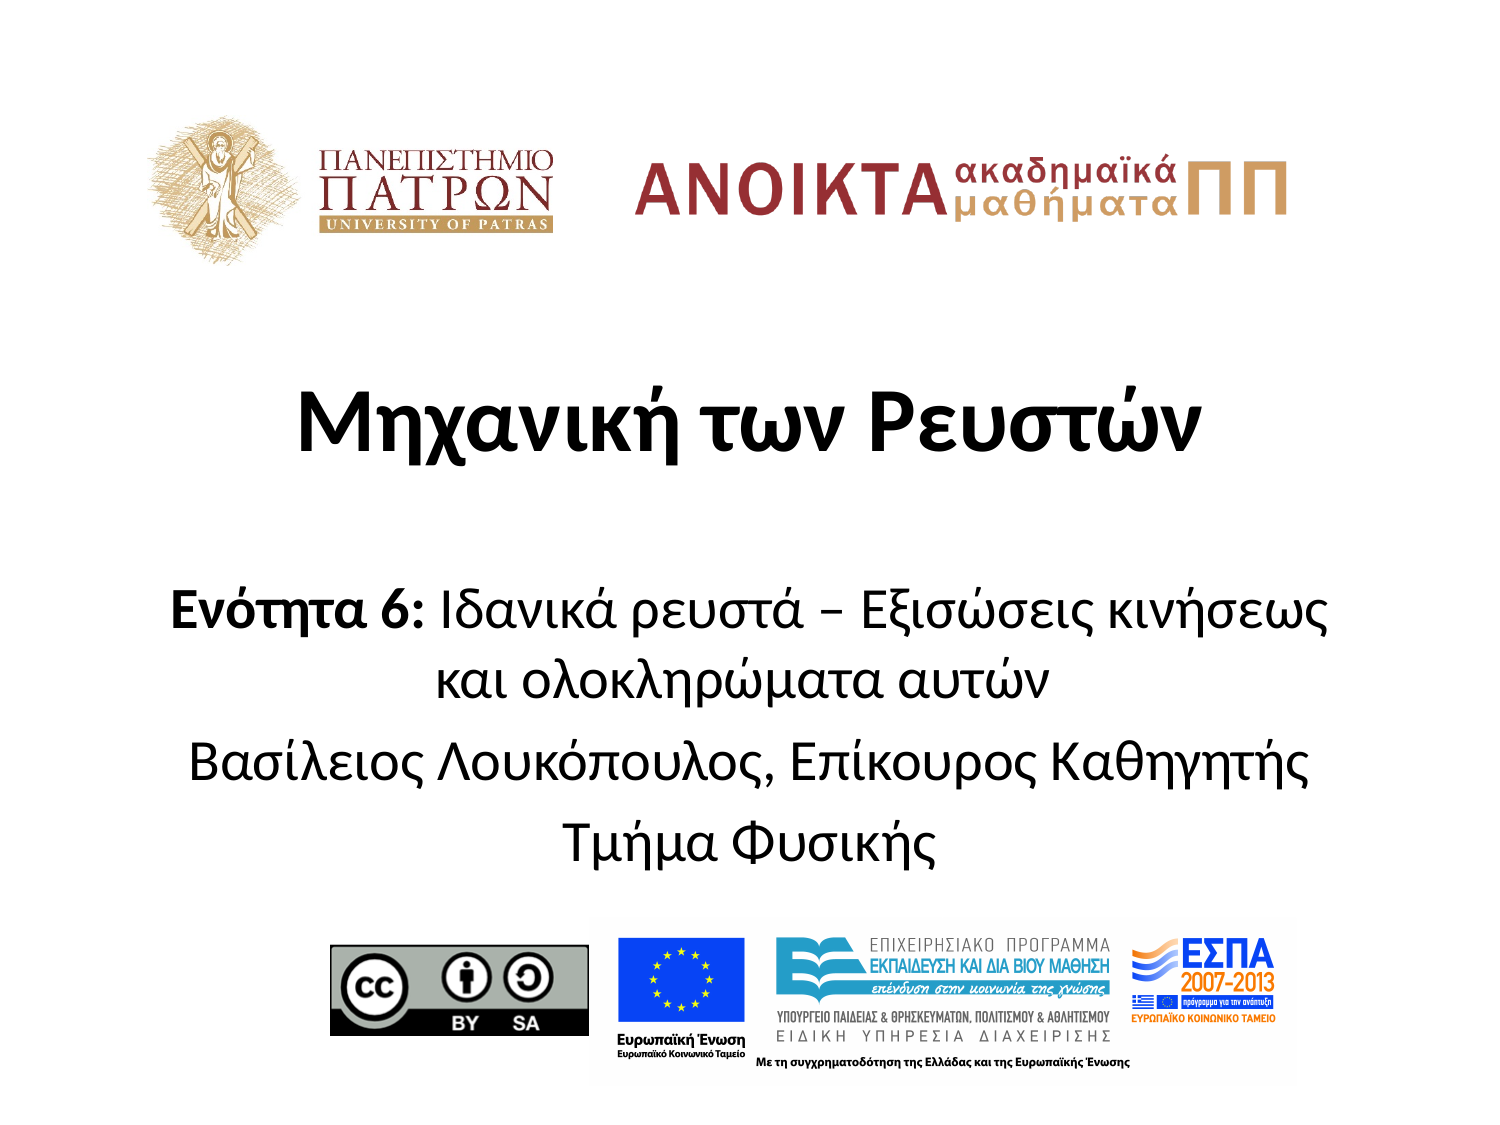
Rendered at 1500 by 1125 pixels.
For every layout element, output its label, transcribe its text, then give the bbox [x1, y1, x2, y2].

picture [596, 116, 1325, 268]
title Μηχανική των Ρευστών [112, 349, 1388, 562]
picture [330, 916, 1297, 1086]
subtitle Ενότητα 6: Ιδανικά ρευστά – Εξισώσεις κινήσεως και ολοκληρώματα αυτών Βασίλειος Λουκόπουλος, Επίκουρος Καθηγητής Τμήμα Φυσικής [111, 562, 1388, 732]
picture [147, 115, 553, 266]
